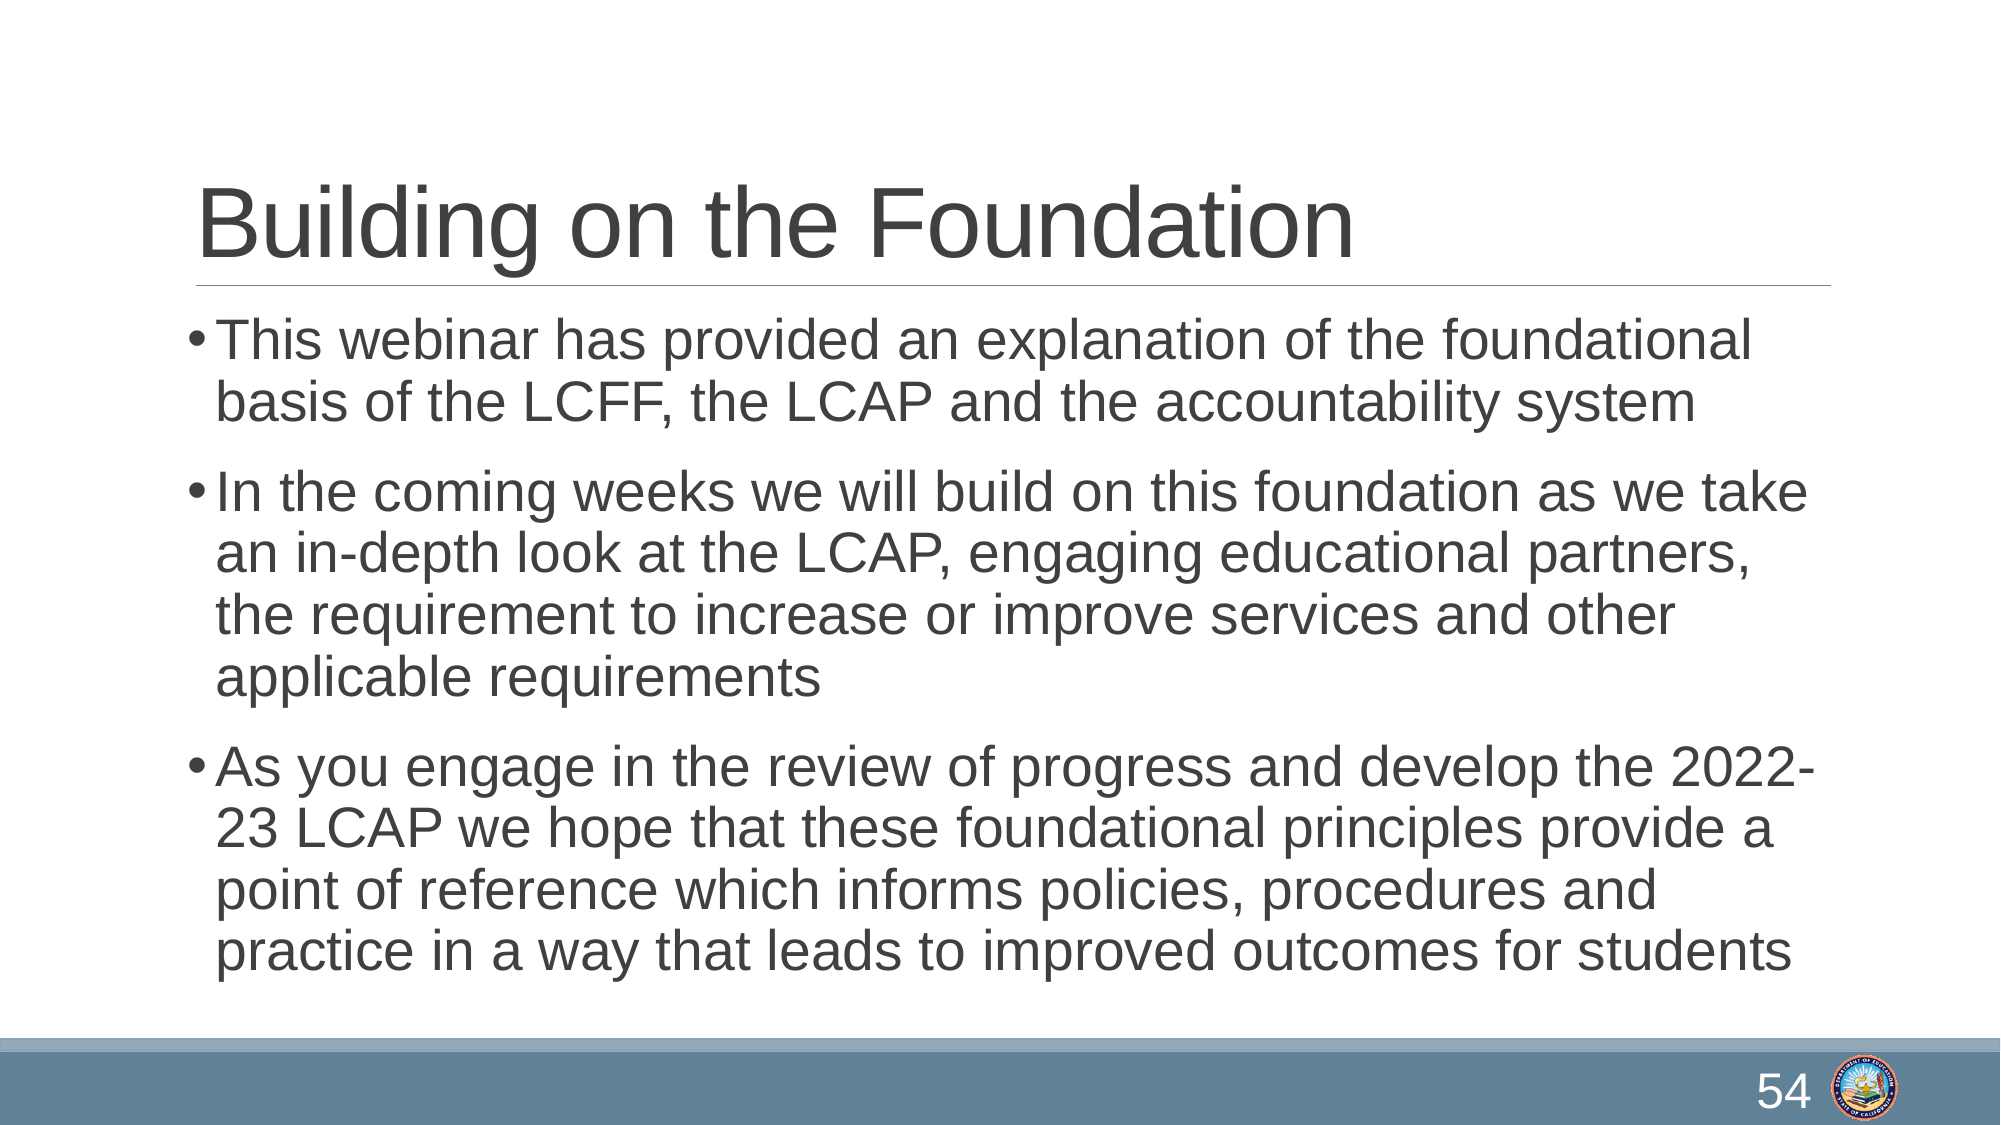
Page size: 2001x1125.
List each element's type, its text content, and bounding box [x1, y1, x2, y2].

title Building on the Foundation [180, 47, 1830, 285]
list This webinar has provided an explanation of the foundational basis of the LCFF, the LCAP and the accountability system In the coming weeks we will build on this foundation as we take an in-depth look at the LCAP, engaging educational partners, the requirement to increase or improve services and other applicable requirements As you engage in the review of progress and develop the 2022-23 LCAP we hope that these foundational principles provide a point of reference which informs policies, procedures and practice in a way that leads to improved outcomes for students [180, 302, 1830, 1018]
slide_number 54 [1611, 1059, 1827, 1119]
picture [1831, 1055, 1899, 1122]
